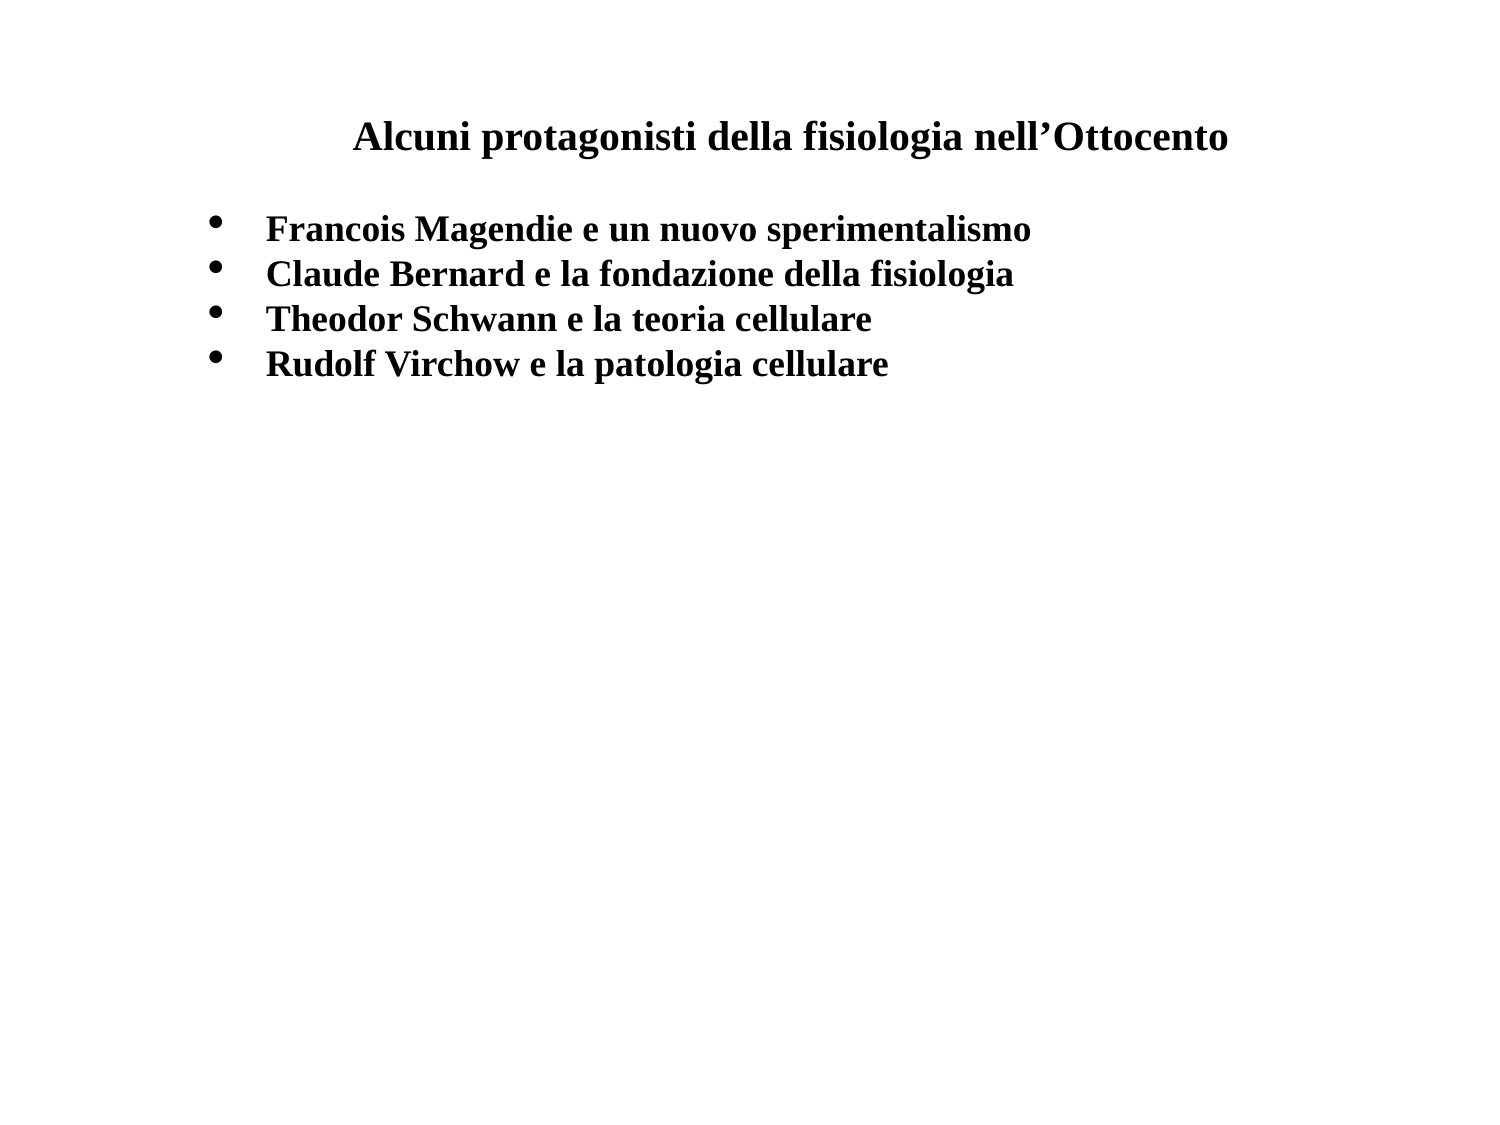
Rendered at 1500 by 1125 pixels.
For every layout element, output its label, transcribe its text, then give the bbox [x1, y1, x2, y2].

text_box Alcuni protagonisti della fisiologia nell’Ottocento Francois Magendie e un nuovo sperimentalismo Claude Bernard e la fondazione della fisiologia Theodor Schwann e la teoria cellulare Rudolf Virchow e la patologia cellulare [194, 101, 1388, 392]
